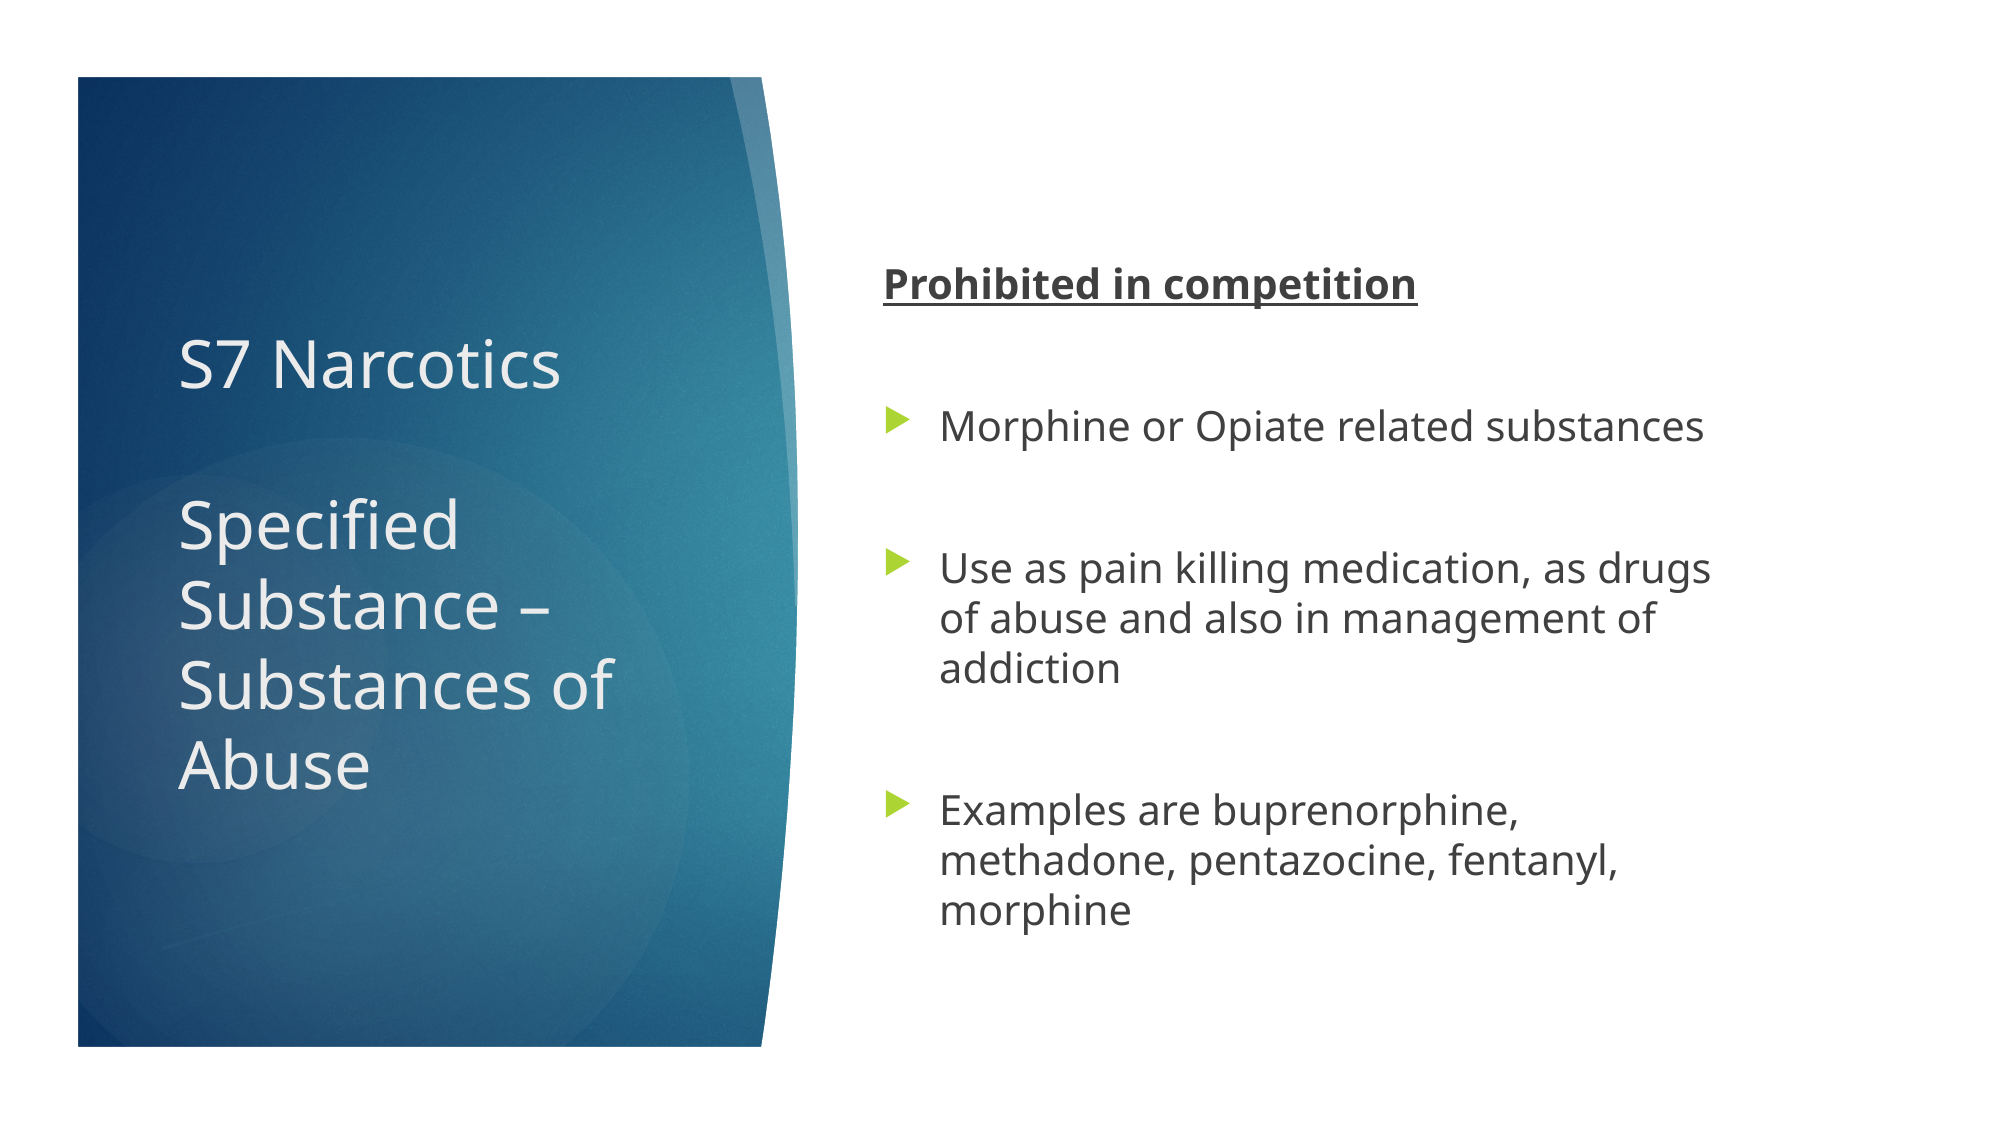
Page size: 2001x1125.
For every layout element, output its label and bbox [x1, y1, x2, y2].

text_box [0, 0, 2000, 1125]
